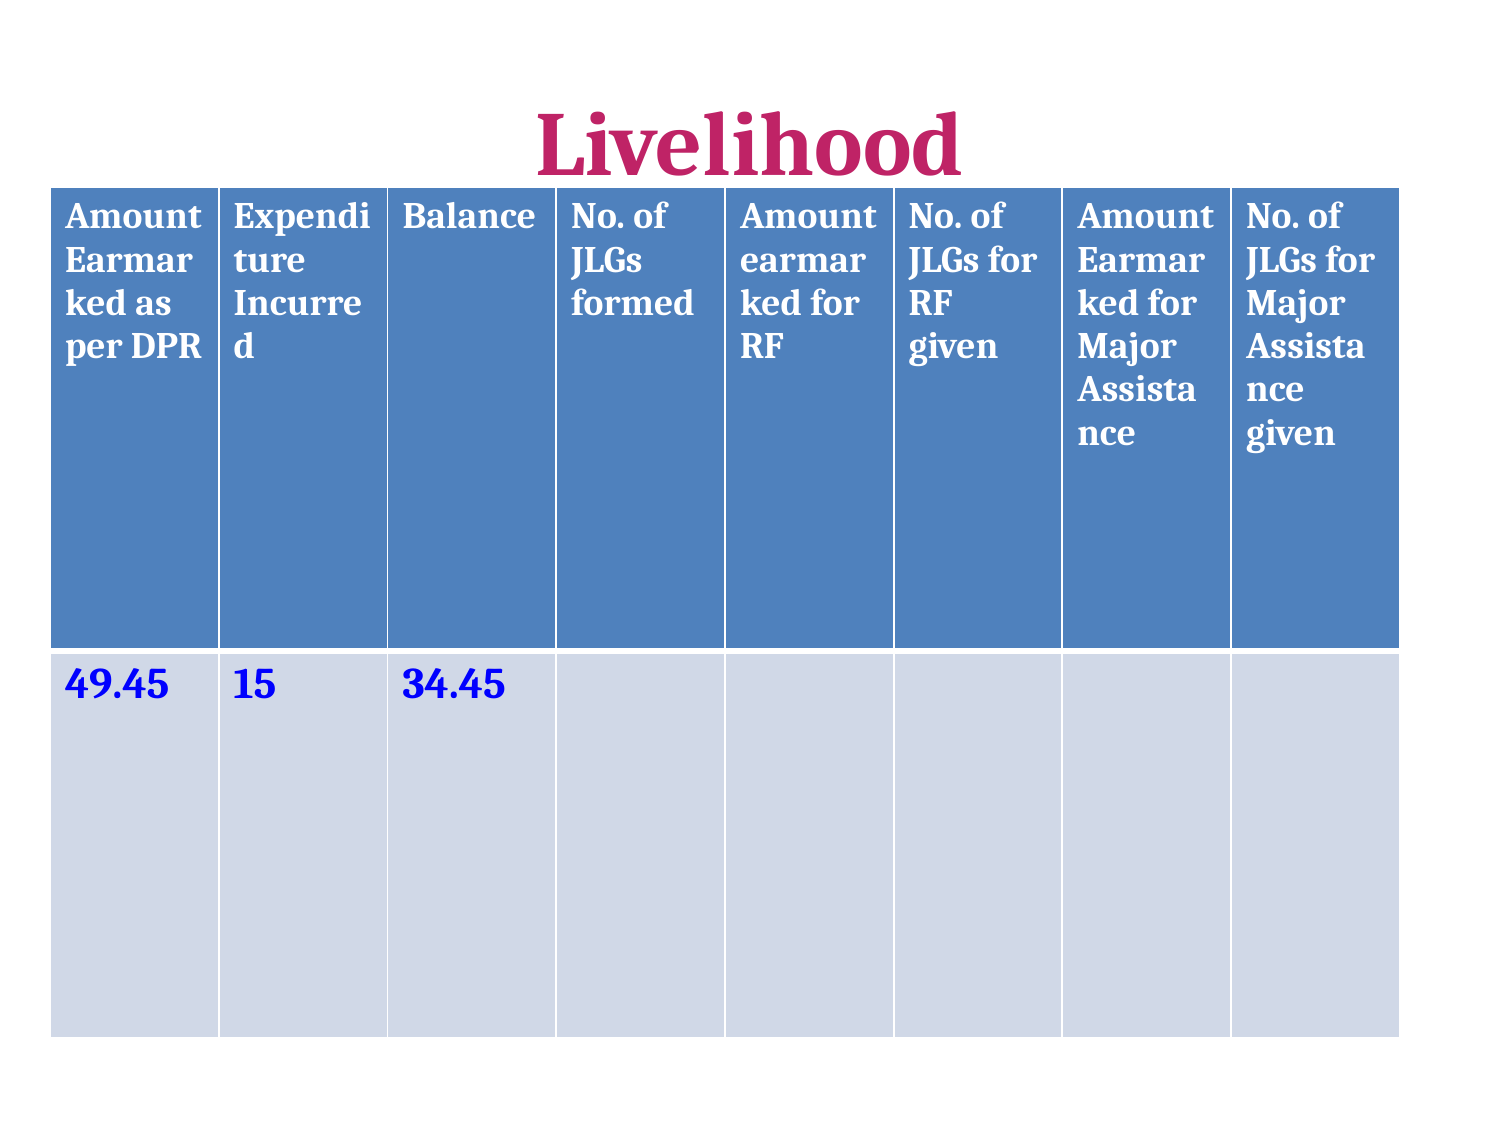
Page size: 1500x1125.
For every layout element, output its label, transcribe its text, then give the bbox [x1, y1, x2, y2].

table_header No. of JLGs for RF given [895, 188, 1061, 648]
table_cell [726, 654, 893, 1037]
table_cell 15 [220, 654, 387, 1037]
table_header Balance [388, 188, 555, 648]
table_cell [557, 654, 724, 1037]
table_header Amount earmarked for RF [726, 188, 893, 648]
table_header No. of JLGs for Major Assistance given [1232, 188, 1399, 648]
table_header No. of JLGs formed [557, 188, 724, 648]
table_cell 34.45 [388, 654, 555, 1037]
title Livelihood [75, 45, 1425, 233]
table_cell [1063, 654, 1230, 1037]
table_header Amount Earmarked for Major Assistance [1063, 188, 1230, 648]
table_cell 49.45 [51, 654, 218, 1037]
table_header Amount Earmarked as per DPR [51, 188, 218, 648]
table_header Expenditure Incurred [220, 188, 387, 648]
table_cell [895, 654, 1061, 1037]
table_cell [1232, 654, 1399, 1037]
